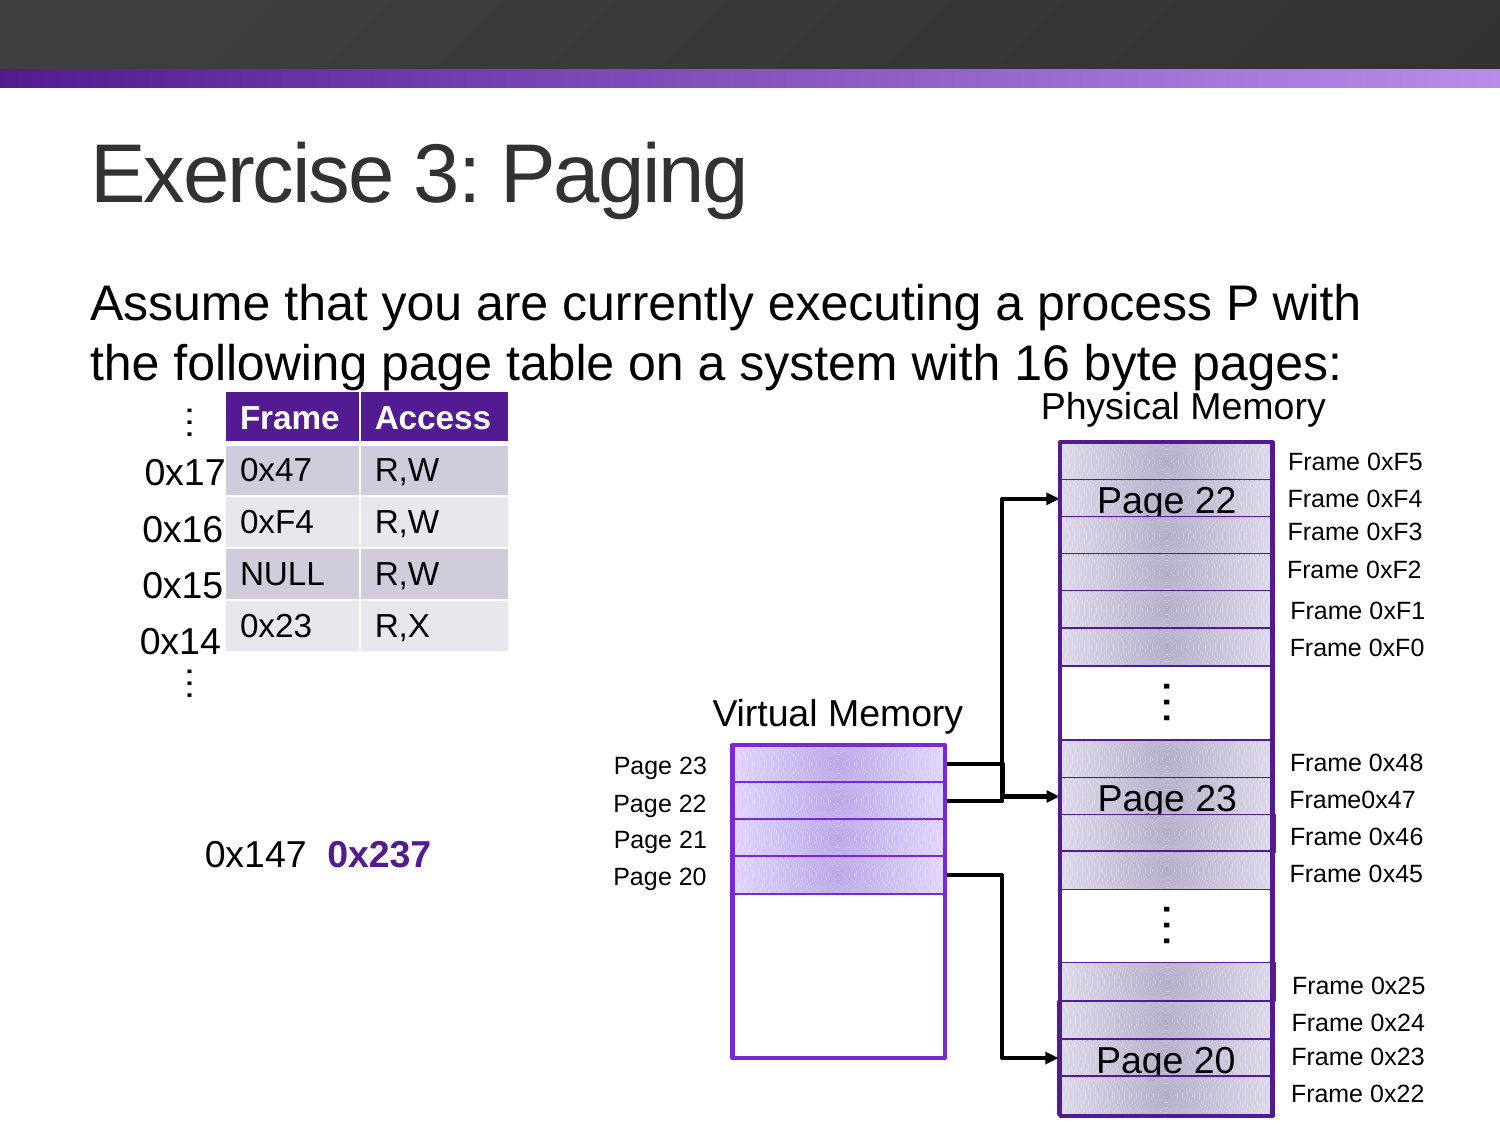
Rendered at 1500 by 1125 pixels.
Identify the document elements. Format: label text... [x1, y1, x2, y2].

table_cell R,W [361, 446, 508, 495]
text_box Frame 0x23 [1276, 1045, 1441, 1078]
text_box Frame 0x25 [1277, 962, 1441, 1007]
table_cell R,X [361, 601, 508, 651]
text_box Frame 0x45 [1275, 858, 1439, 895]
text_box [598, 742, 723, 899]
text_box Frame 0xF3 [1275, 520, 1438, 554]
text_box [1058, 440, 1275, 1118]
text_box Frame 0x48 [1275, 739, 1439, 784]
text_box Frame 0xF0 [1275, 632, 1440, 670]
text_box Physical Memory [1026, 374, 1341, 435]
text_box 0x14 [125, 610, 245, 670]
text_box 0x17 [129, 440, 250, 501]
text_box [945, 874, 1059, 1059]
text_box Frame0x47 [1275, 784, 1432, 822]
text_box Frame 0xF1 [1275, 587, 1441, 632]
title Exercise 3: Paging [75, 87, 1425, 250]
text_box Frame 0x46 [1275, 812, 1439, 858]
text_box 0x15 [127, 558, 247, 614]
table_header Frame [226, 392, 359, 441]
text_box … [146, 389, 207, 440]
table_cell 0x47 [250, 446, 359, 495]
list Assume that you are currently executing a process P with the following page table on a system with 16 byte pages: [75, 262, 1425, 1063]
text_box Virtual Memory [697, 681, 942, 741]
text_box Frame 0xF5 [1273, 437, 1439, 483]
table_cell R,W [361, 549, 508, 599]
table_cell 0x23 [245, 601, 359, 651]
text_box Frame 0x22 [1276, 1078, 1440, 1116]
text_box Frame 0xF4 [1275, 483, 1438, 520]
table_cell 0xF4 [248, 497, 359, 547]
text_box … [146, 670, 207, 717]
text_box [730, 744, 946, 895]
text_box [730, 901, 943, 1060]
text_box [945, 498, 1060, 802]
table_cell NULL [247, 549, 359, 599]
text_box Frame 0xF2 [1275, 554, 1438, 591]
table_cell R,W [361, 497, 508, 547]
text_box Frame 0x24 [1276, 999, 1441, 1045]
table_header Access [361, 392, 508, 441]
text_box 0x16 [127, 497, 248, 558]
